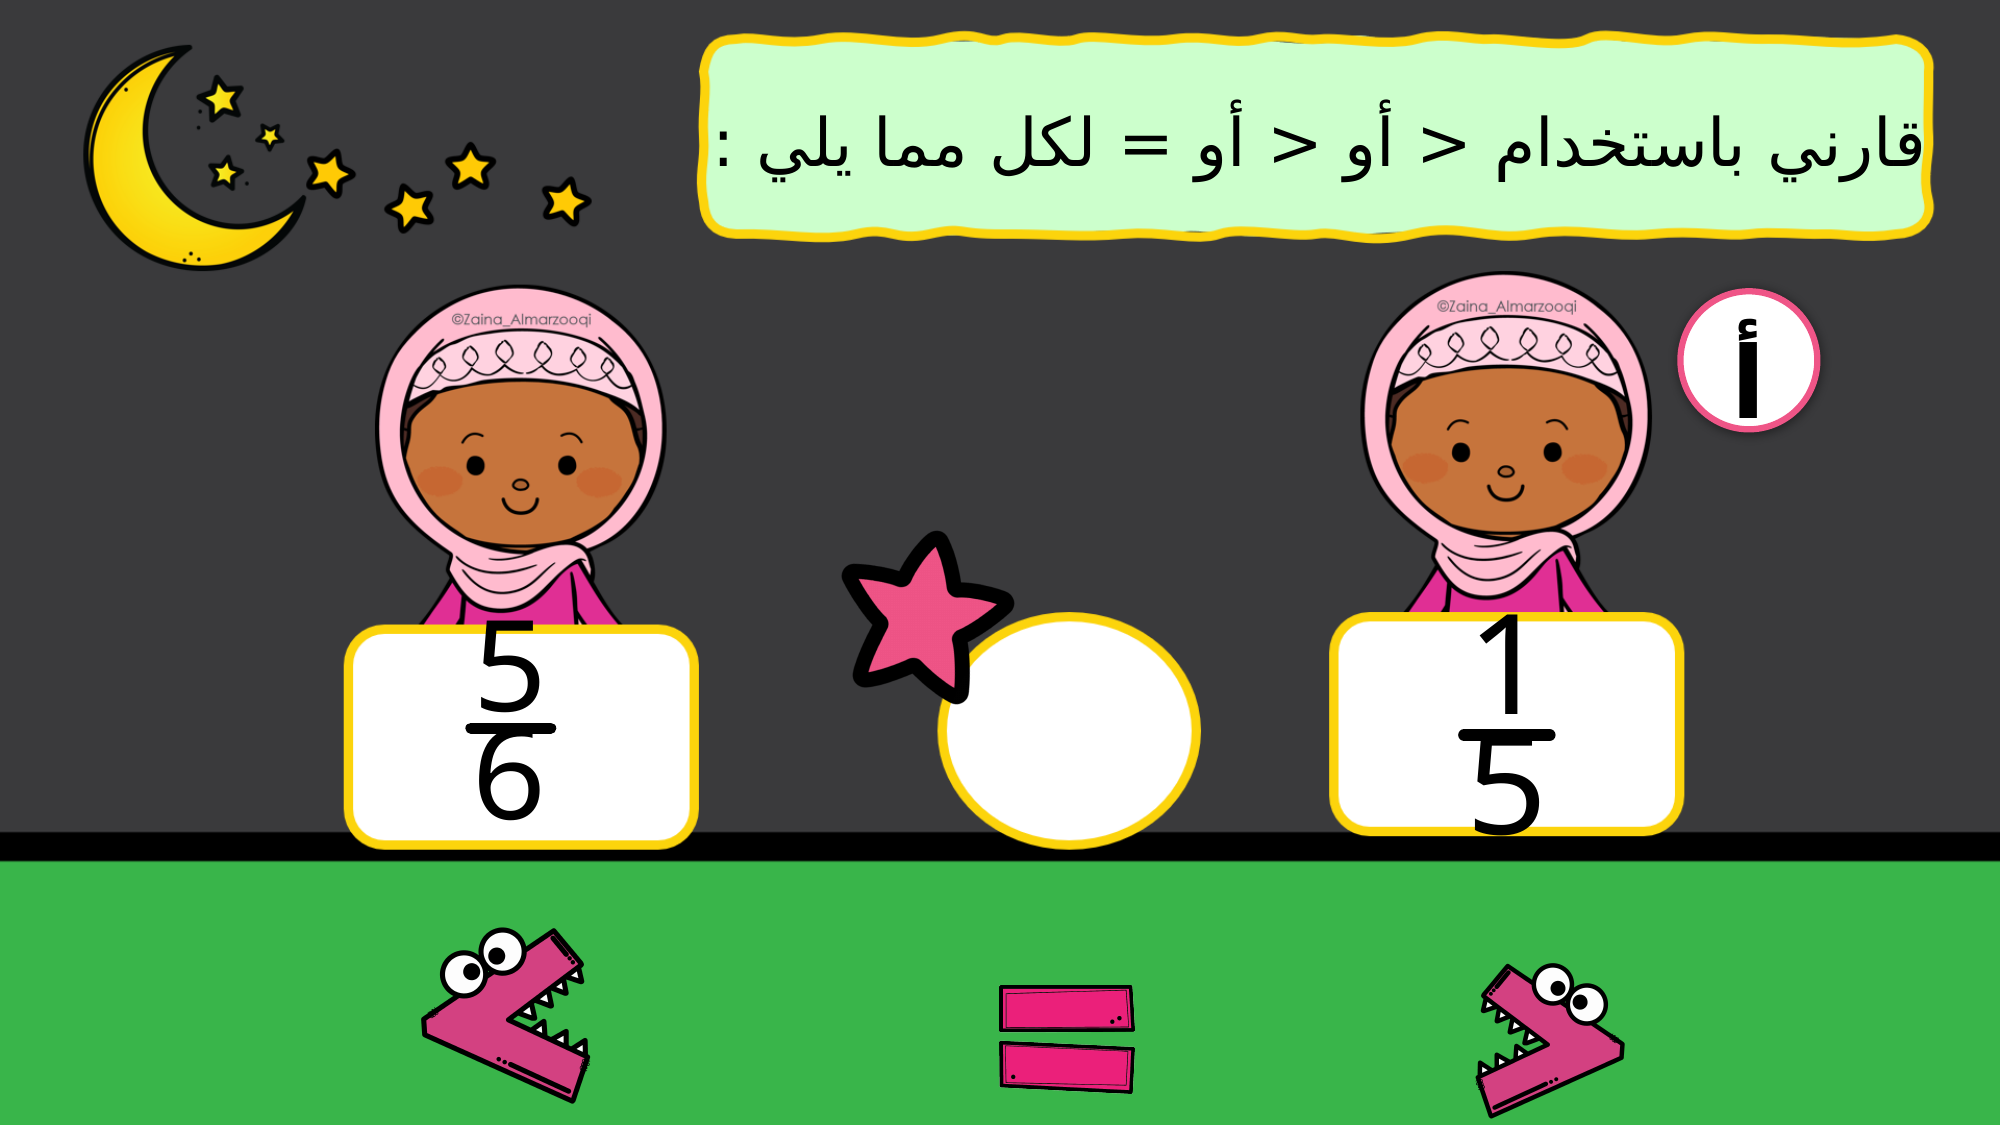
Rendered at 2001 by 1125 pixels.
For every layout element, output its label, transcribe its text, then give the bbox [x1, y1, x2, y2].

text_box قارني باستخدام < أو < أو = لكل مما يلي : [697, 92, 1942, 188]
text_box أ [1679, 290, 1819, 431]
picture [0, 0, 2000, 1125]
